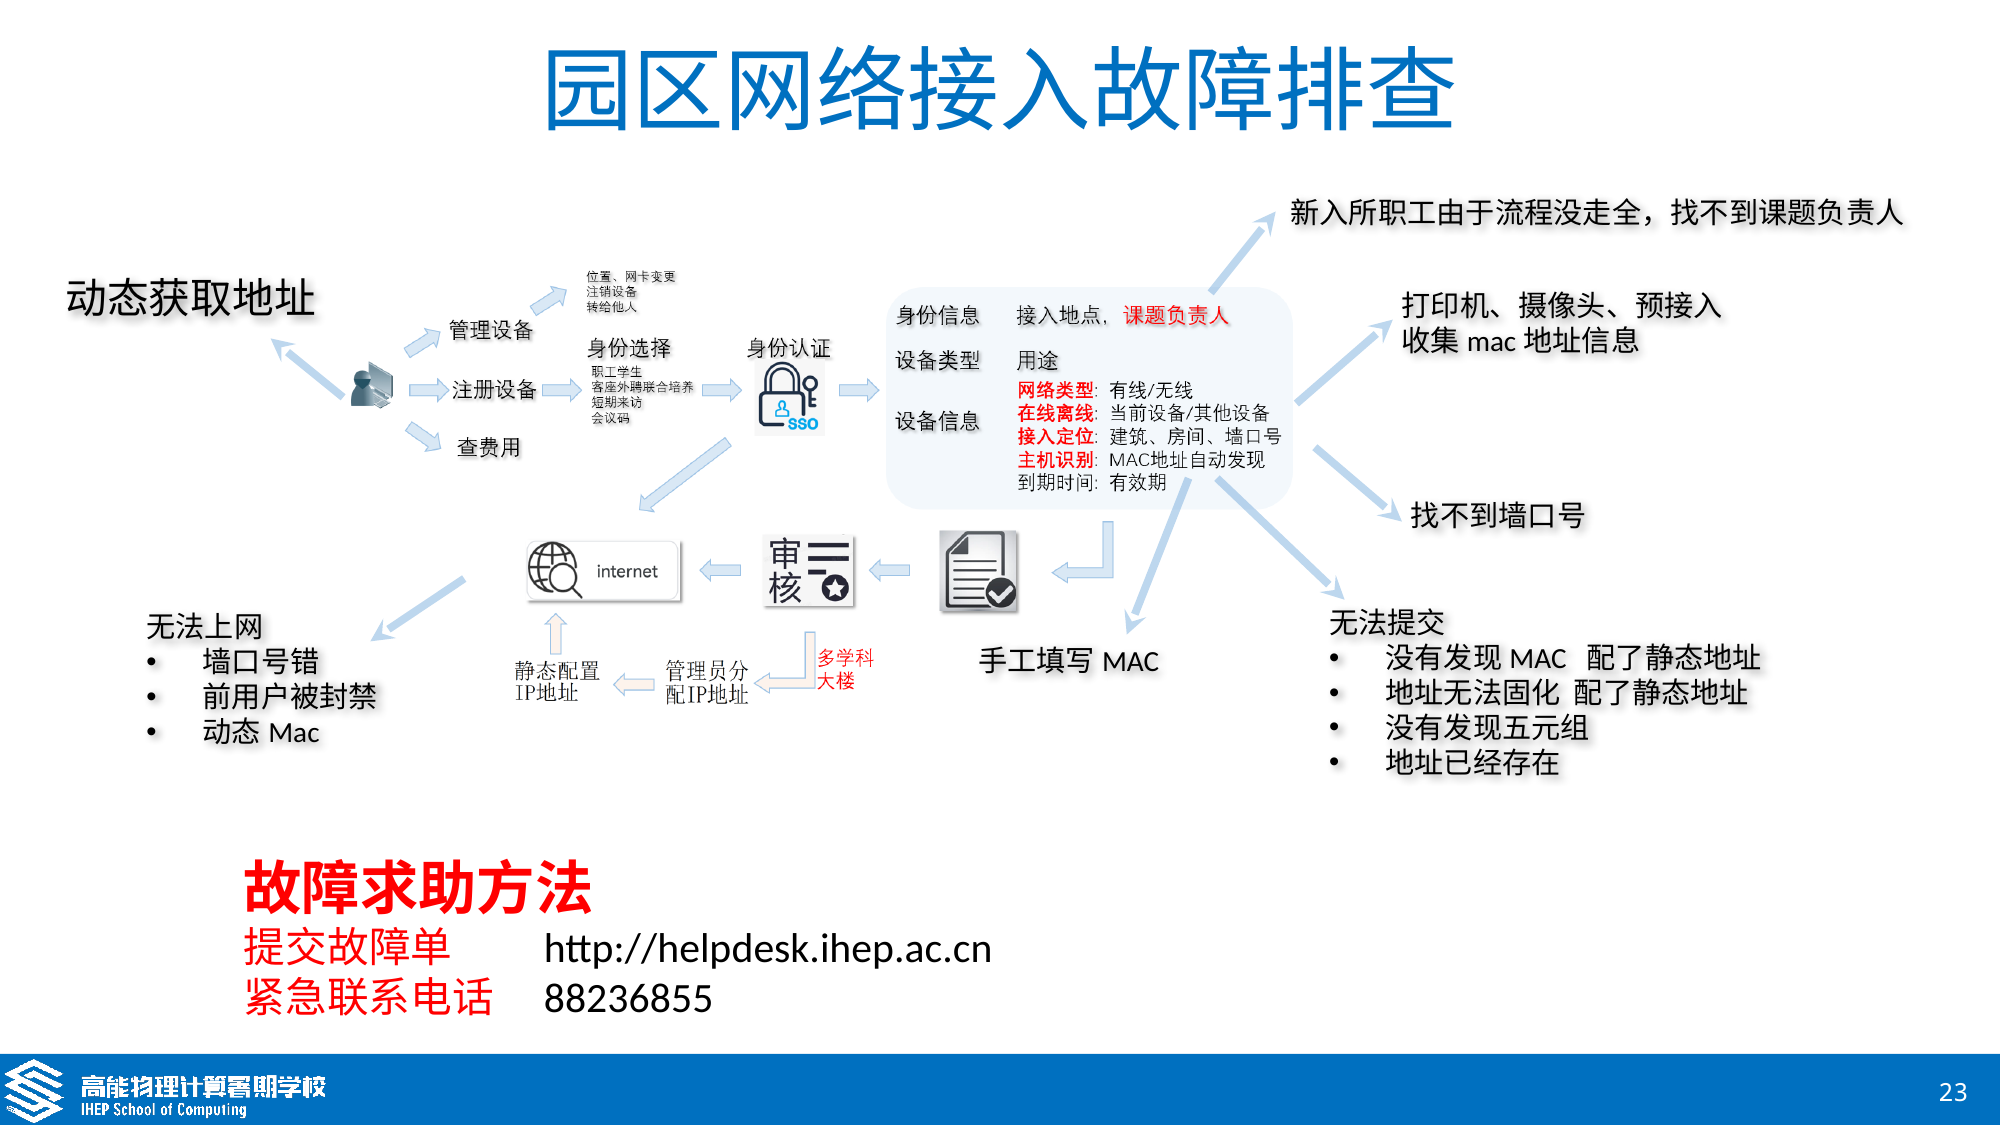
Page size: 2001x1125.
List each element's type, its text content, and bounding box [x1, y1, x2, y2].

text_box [270, 338, 344, 398]
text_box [1296, 319, 1393, 404]
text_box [1314, 447, 1402, 522]
title 园区网络接入故障排查 [137, 12, 1863, 175]
picture [340, 263, 1296, 715]
text_box 无法上网 墙口号错 前用户被封禁 动态Mac [131, 601, 394, 806]
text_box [1126, 478, 1189, 635]
text_box 动态获取地址 [50, 264, 331, 330]
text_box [1210, 211, 1274, 293]
slide_number 23 [1722, 1068, 1984, 1118]
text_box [1216, 478, 1345, 600]
text_box 打印机、摄像头、预接入 收集mac地址信息 [1386, 280, 1739, 366]
text_box 故障求助方法 提交故障单 http://helpdesk.ihep.ac.cn 紧急联系电话 88236855 [229, 843, 1077, 1029]
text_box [370, 578, 465, 642]
text_box 找不到墙口号 [1396, 490, 1602, 540]
picture [0, 1056, 331, 1125]
text_box 无法提交 没有发现MAC 配了静态地址 地址无法固化 配了静态地址 没有发现五元组 地址已经存在 [1314, 597, 1777, 837]
text_box 新入所职工由于流程没走全，找不到课题负责人 [1275, 186, 1920, 237]
